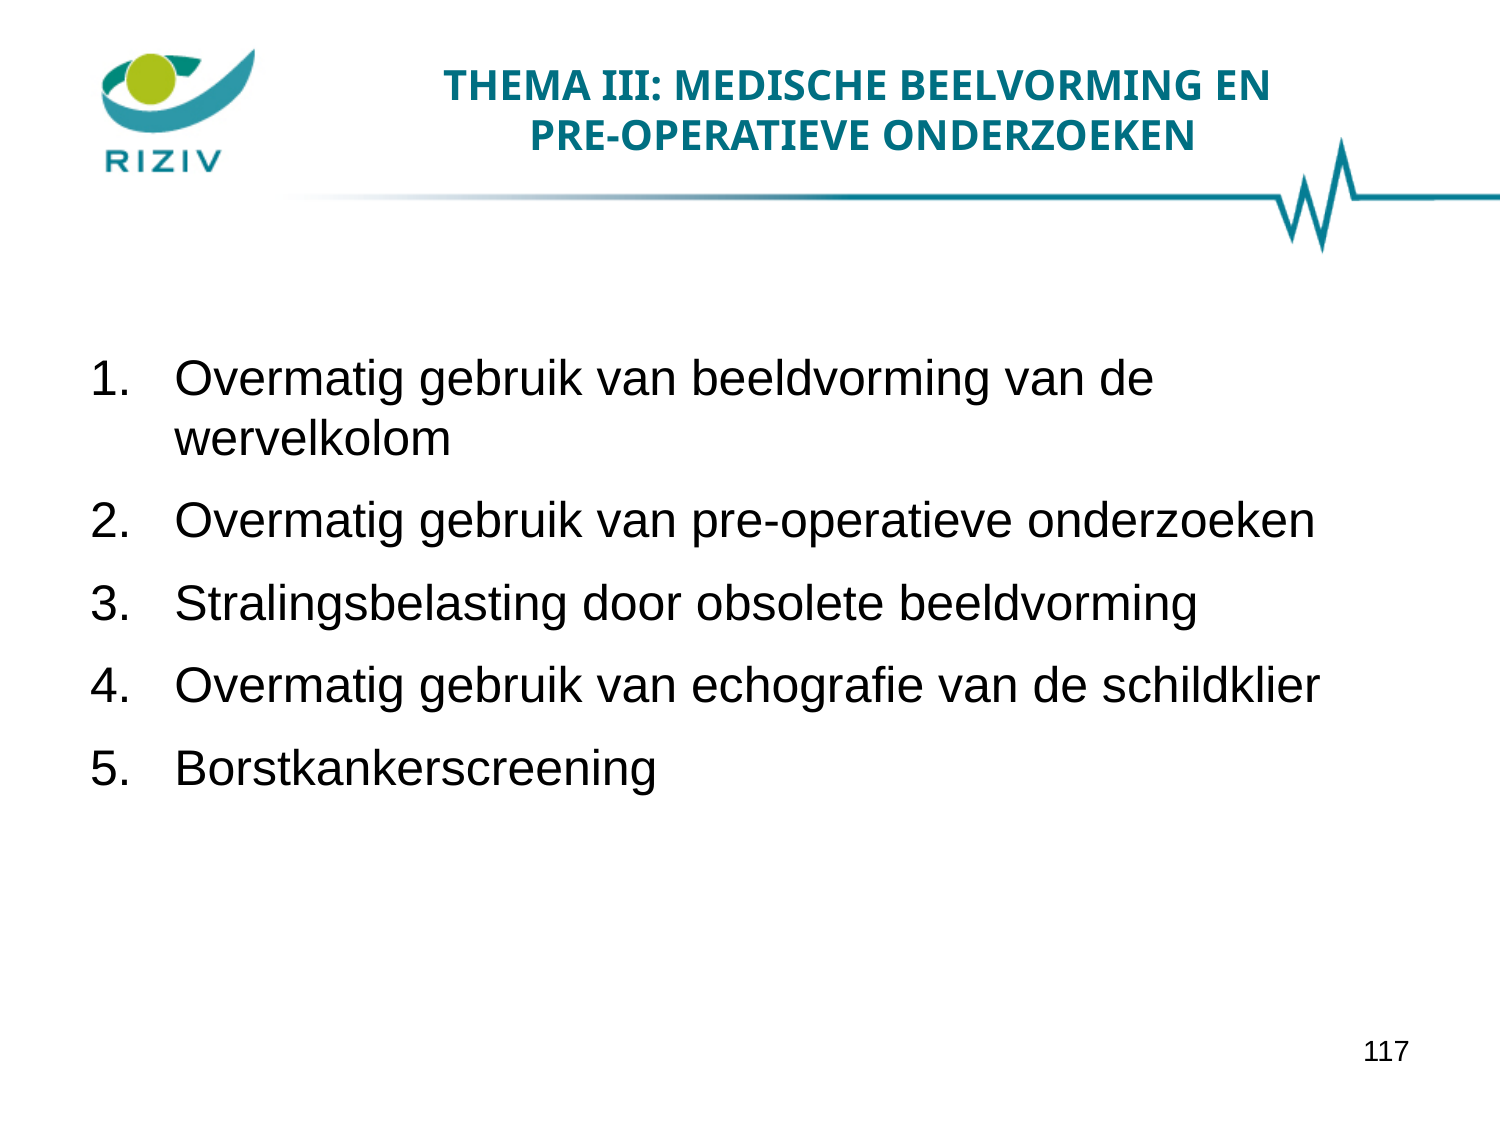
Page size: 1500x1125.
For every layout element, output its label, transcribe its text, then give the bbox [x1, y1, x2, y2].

list Overmatig gebruik van beeldvorming van de wervelkolom Overmatig gebruik van pre-operatieve onderzoeken Stralingsbelasting door obsolete beeldvorming Overmatig gebruik van echografie van de schildklier Borstkankerscreening [75, 262, 1425, 1005]
slide_number 117 [1074, 1024, 1425, 1103]
title THEMA III: MEDISCHE BEELVORMING EN PRE-OPERATIEVE ONDERZOEKEN [301, 45, 1425, 173]
picture [53, 0, 1500, 255]
